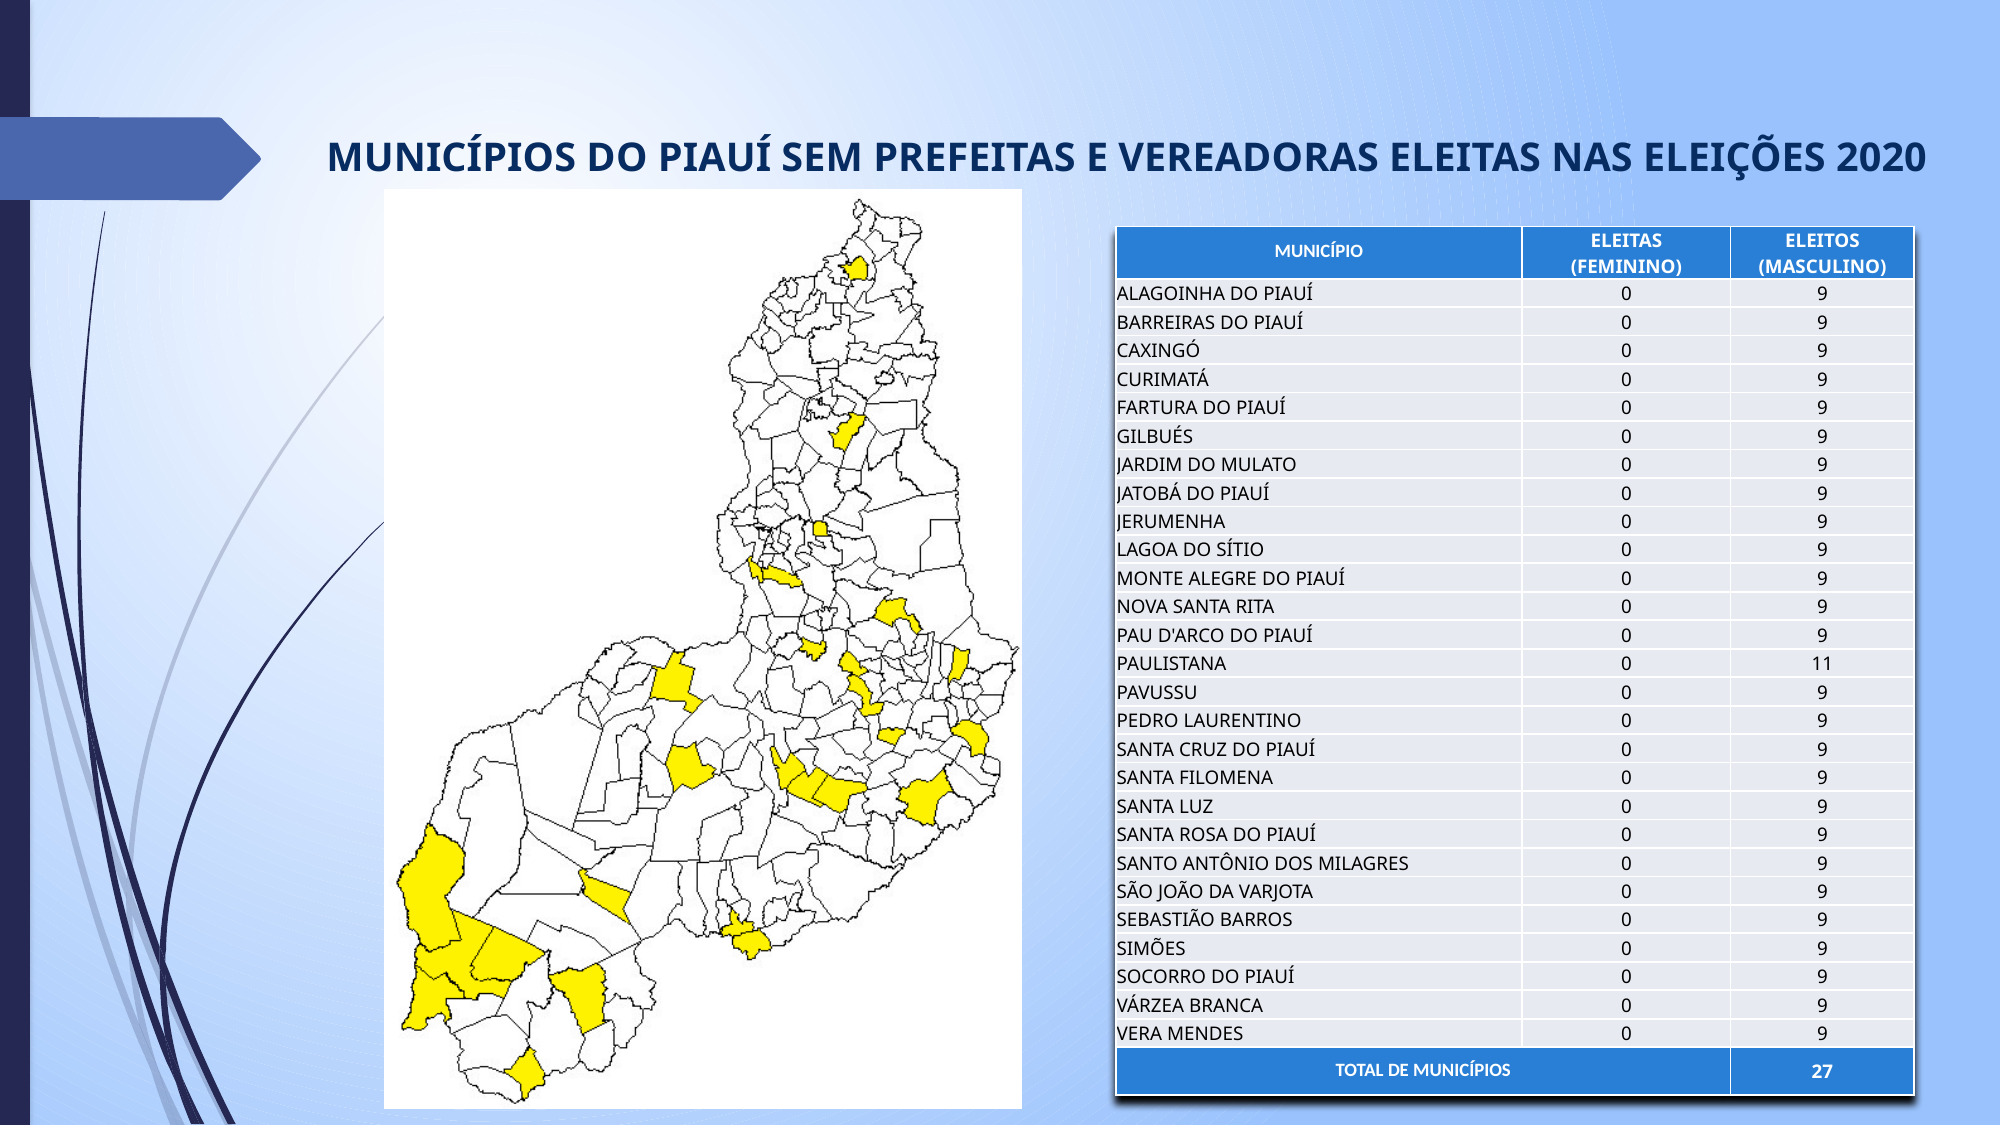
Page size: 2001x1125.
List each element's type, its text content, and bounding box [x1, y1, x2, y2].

table_cell JATOBÁ DO PIAUÍ [1117, 479, 1521, 506]
table_cell 0 [1523, 450, 1730, 477]
table_header ELEITOS (MASCULINO) [1731, 227, 1913, 278]
table_cell 0 [1523, 336, 1730, 363]
table_cell PAU D'ARCO DO PIAUÍ [1117, 621, 1521, 648]
table_cell 9 [1731, 593, 1913, 619]
table_cell SIMÕES [1117, 934, 1521, 961]
table_cell 9 [1731, 934, 1913, 961]
table_cell 0 [1523, 593, 1730, 619]
table_cell SANTA ROSA DO PIAUÍ [1117, 820, 1521, 847]
table_cell 9 [1731, 280, 1913, 306]
picture [384, 189, 1022, 1109]
table_cell 9 [1731, 621, 1913, 648]
table_cell PAULISTANA [1117, 650, 1521, 676]
table_cell 9 [1731, 536, 1913, 562]
table_cell 9 [1731, 849, 1913, 876]
table_cell SÃO JOÃO DA VARJOTA [1117, 877, 1521, 904]
table_cell 0 [1523, 308, 1730, 335]
table_cell 9 [1731, 479, 1913, 506]
table_cell ALAGOINHA DO PIAUÍ [1117, 280, 1521, 306]
table_cell LAGOA DO SÍTIO [1117, 536, 1521, 562]
table_cell 0 [1523, 934, 1730, 961]
table_cell 0 [1523, 877, 1730, 904]
table_cell 0 [1523, 763, 1730, 790]
table_cell 0 [1523, 621, 1730, 648]
table_cell 9 [1731, 365, 1913, 392]
table_cell 9 [1731, 564, 1913, 591]
table_cell 9 [1731, 991, 1913, 1018]
table_cell 9 [1731, 393, 1913, 420]
table_cell VÁRZEA BRANCA [1117, 991, 1521, 1018]
table_cell 0 [1523, 507, 1730, 534]
table_cell MONTE ALEGRE DO PIAUÍ [1117, 564, 1521, 591]
table_cell 9 [1731, 792, 1913, 819]
table_cell 0 [1523, 564, 1730, 591]
table_cell 0 [1523, 536, 1730, 562]
table_cell JARDIM DO MULATO [1117, 450, 1521, 477]
table_header ELEITAS (FEMININO) [1523, 227, 1730, 278]
table_cell PEDRO LAURENTINO [1117, 707, 1521, 733]
table_cell 9 [1731, 507, 1913, 534]
table_cell PAVUSSU [1117, 678, 1521, 705]
table_cell 0 [1523, 707, 1730, 733]
table_cell BARREIRAS DO PIAUÍ [1117, 308, 1521, 335]
table_cell 9 [1731, 820, 1913, 847]
table_cell 0 [1523, 365, 1730, 392]
table_cell 0 [1523, 280, 1730, 306]
table_cell SANTA FILOMENA [1117, 763, 1521, 790]
table_cell 9 [1731, 1020, 1913, 1046]
table_cell 9 [1731, 763, 1913, 790]
table_cell 9 [1731, 422, 1913, 449]
table_cell 9 [1731, 678, 1913, 705]
table_cell NOVA SANTA RITA [1117, 593, 1521, 619]
table_cell VERA MENDES [1117, 1020, 1521, 1046]
table_cell 0 [1523, 735, 1730, 762]
table_cell 9 [1731, 336, 1913, 363]
table_cell JERUMENHA [1117, 507, 1521, 534]
table_cell CAXINGÓ [1117, 336, 1521, 363]
table_cell 0 [1523, 393, 1730, 420]
table_cell 11 [1731, 650, 1913, 676]
table_cell 9 [1731, 707, 1913, 733]
table_cell 9 [1731, 735, 1913, 762]
table_cell 0 [1523, 963, 1730, 989]
table_cell CURIMATÁ [1117, 365, 1521, 392]
table_cell 0 [1523, 991, 1730, 1018]
table_cell 0 [1523, 906, 1730, 932]
table_cell SANTO ANTÔNIO DOS MILAGRES [1117, 849, 1521, 876]
table_cell GILBUÉS [1117, 422, 1521, 449]
table_cell SOCORRO DO PIAUÍ [1117, 963, 1521, 989]
table_cell 0 [1523, 1020, 1730, 1046]
table_cell 9 [1731, 877, 1913, 904]
table_cell 9 [1731, 963, 1913, 989]
title MUNICÍPIOS DO PIAUÍ SEM PREFEITAS E VEREADORAS ELEITAS NAS ELEIÇÕES 2020 [311, 123, 1952, 190]
table_cell 0 [1523, 849, 1730, 876]
table_cell 0 [1523, 678, 1730, 705]
table_cell 0 [1523, 422, 1730, 449]
table_cell SANTA CRUZ DO PIAUÍ [1117, 735, 1521, 762]
table_cell 0 [1523, 650, 1730, 676]
table_cell 27 [1731, 1048, 1913, 1094]
table_header MUNICÍPIO [1117, 227, 1521, 278]
table_cell 9 [1731, 906, 1913, 932]
table_cell SANTA LUZ [1117, 792, 1521, 819]
table_cell 9 [1731, 308, 1913, 335]
table_cell 0 [1523, 792, 1730, 819]
table_cell 9 [1731, 450, 1913, 477]
table_cell TOTAL DE MUNICÍPIOS [1117, 1048, 1730, 1094]
table_cell 0 [1523, 479, 1730, 506]
table_cell FARTURA DO PIAUÍ [1117, 393, 1521, 420]
table_cell 0 [1523, 820, 1730, 847]
table_cell SEBASTIÃO BARROS [1117, 906, 1521, 932]
